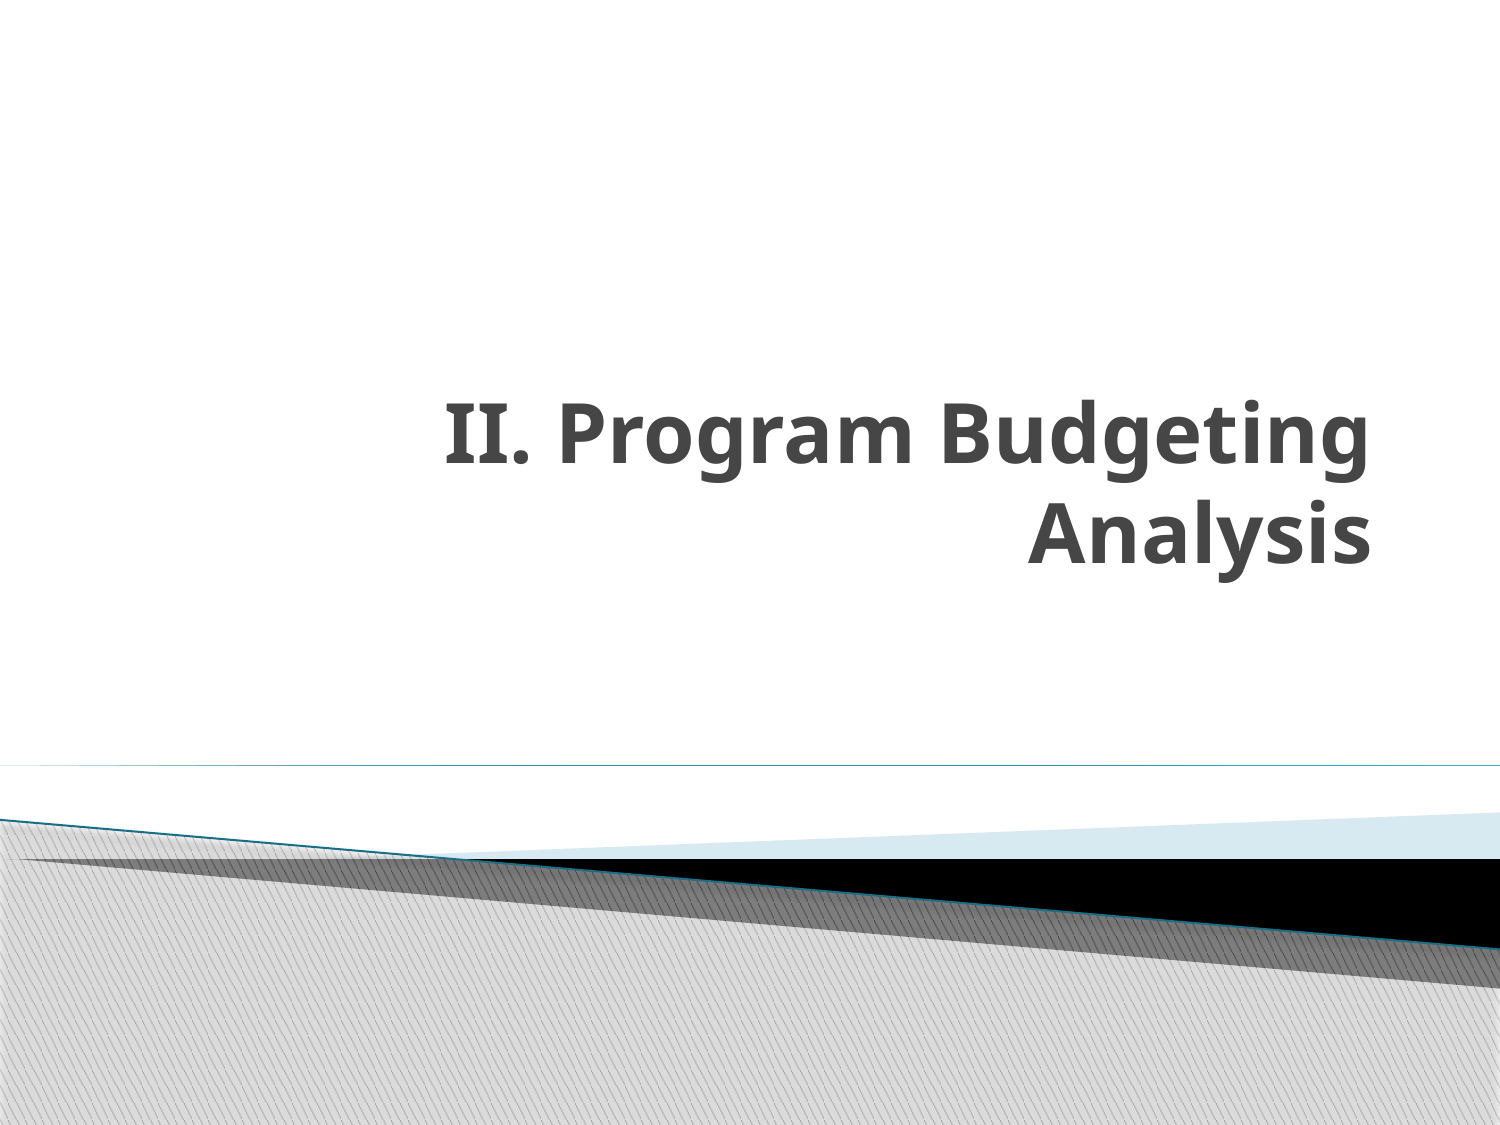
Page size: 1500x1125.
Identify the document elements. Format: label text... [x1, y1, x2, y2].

picture [5, 859, 1500, 989]
title II. Program Budgeting Analysis [112, 287, 1388, 588]
